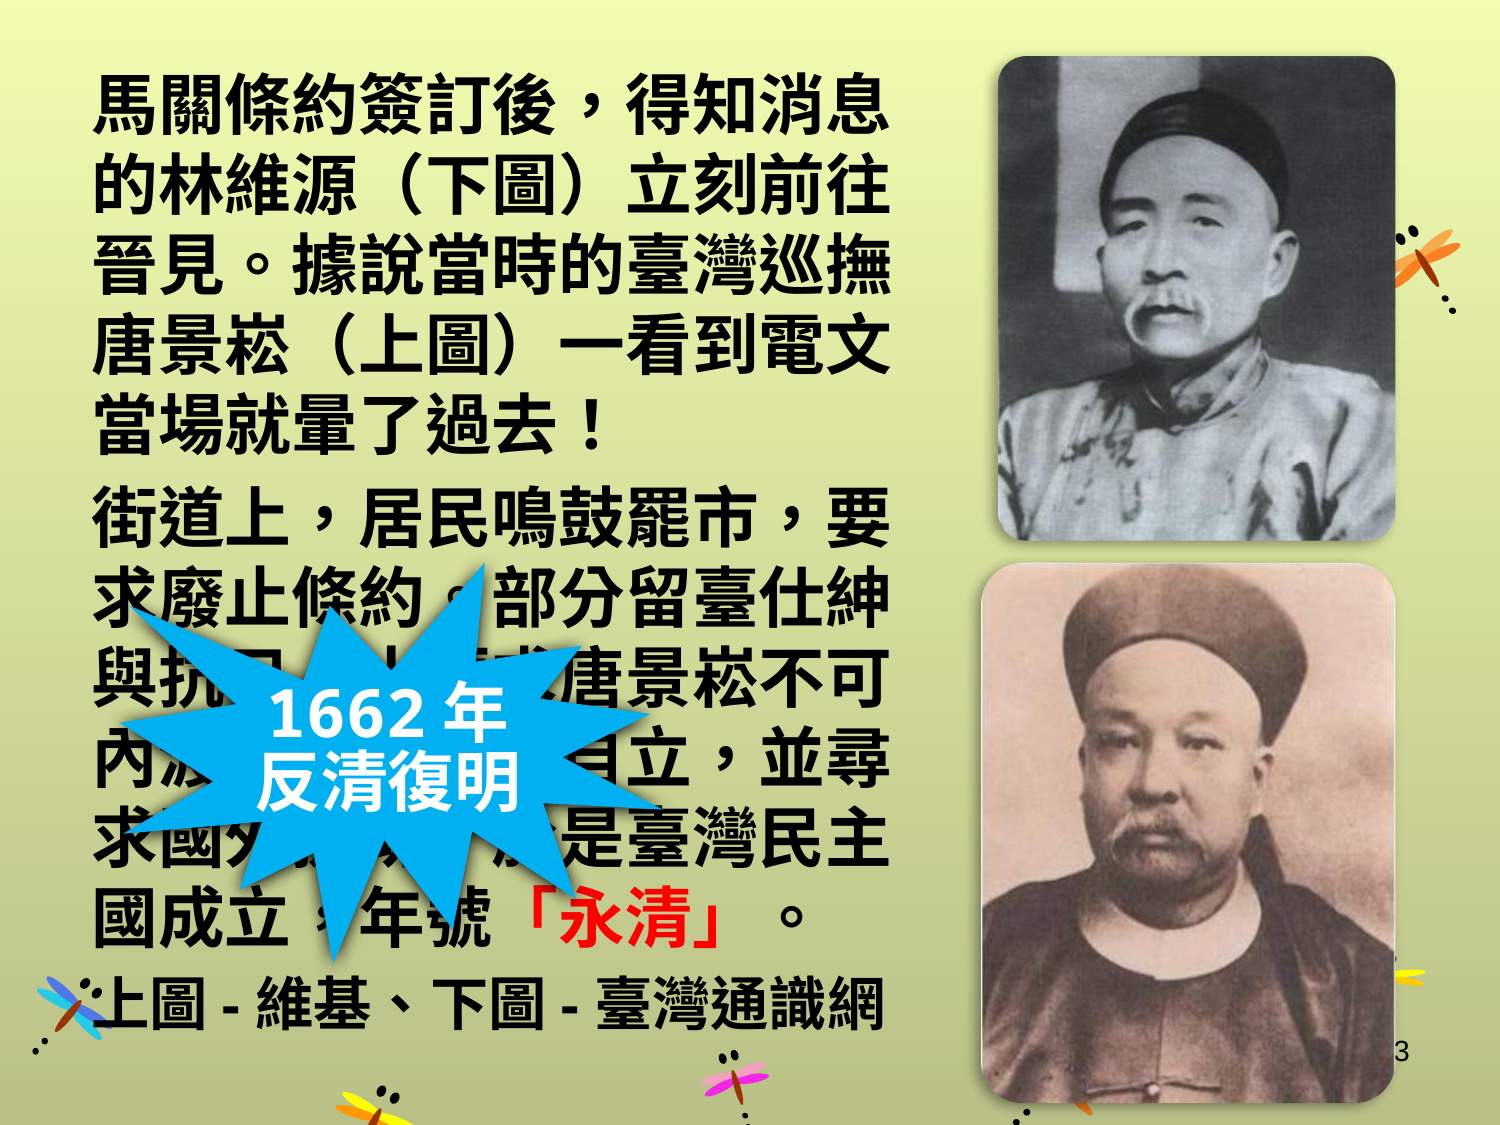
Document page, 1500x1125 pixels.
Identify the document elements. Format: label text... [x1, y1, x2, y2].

text_box 馬關條約簽訂後，得知消息的林維源（下圖）立刻前往晉見。據說當時的臺灣巡撫唐景崧（上圖）一看到電文當場就暈了過去！ 街道上，居民鳴鼓罷市，要求廢止條約。部分留臺仕紳與抗日人士要求唐景崧不可內渡，宣布臺灣自立，並尋求國外援助。於是臺灣民主國成立，年號「永清」。 上圖-維基、下圖-臺灣通識網 [76, 55, 928, 1045]
picture [981, 562, 1396, 1104]
slide_number 13 [1396, 1024, 1425, 1103]
text_box 1662年 反清復明 [116, 559, 664, 968]
picture [997, 56, 1396, 541]
